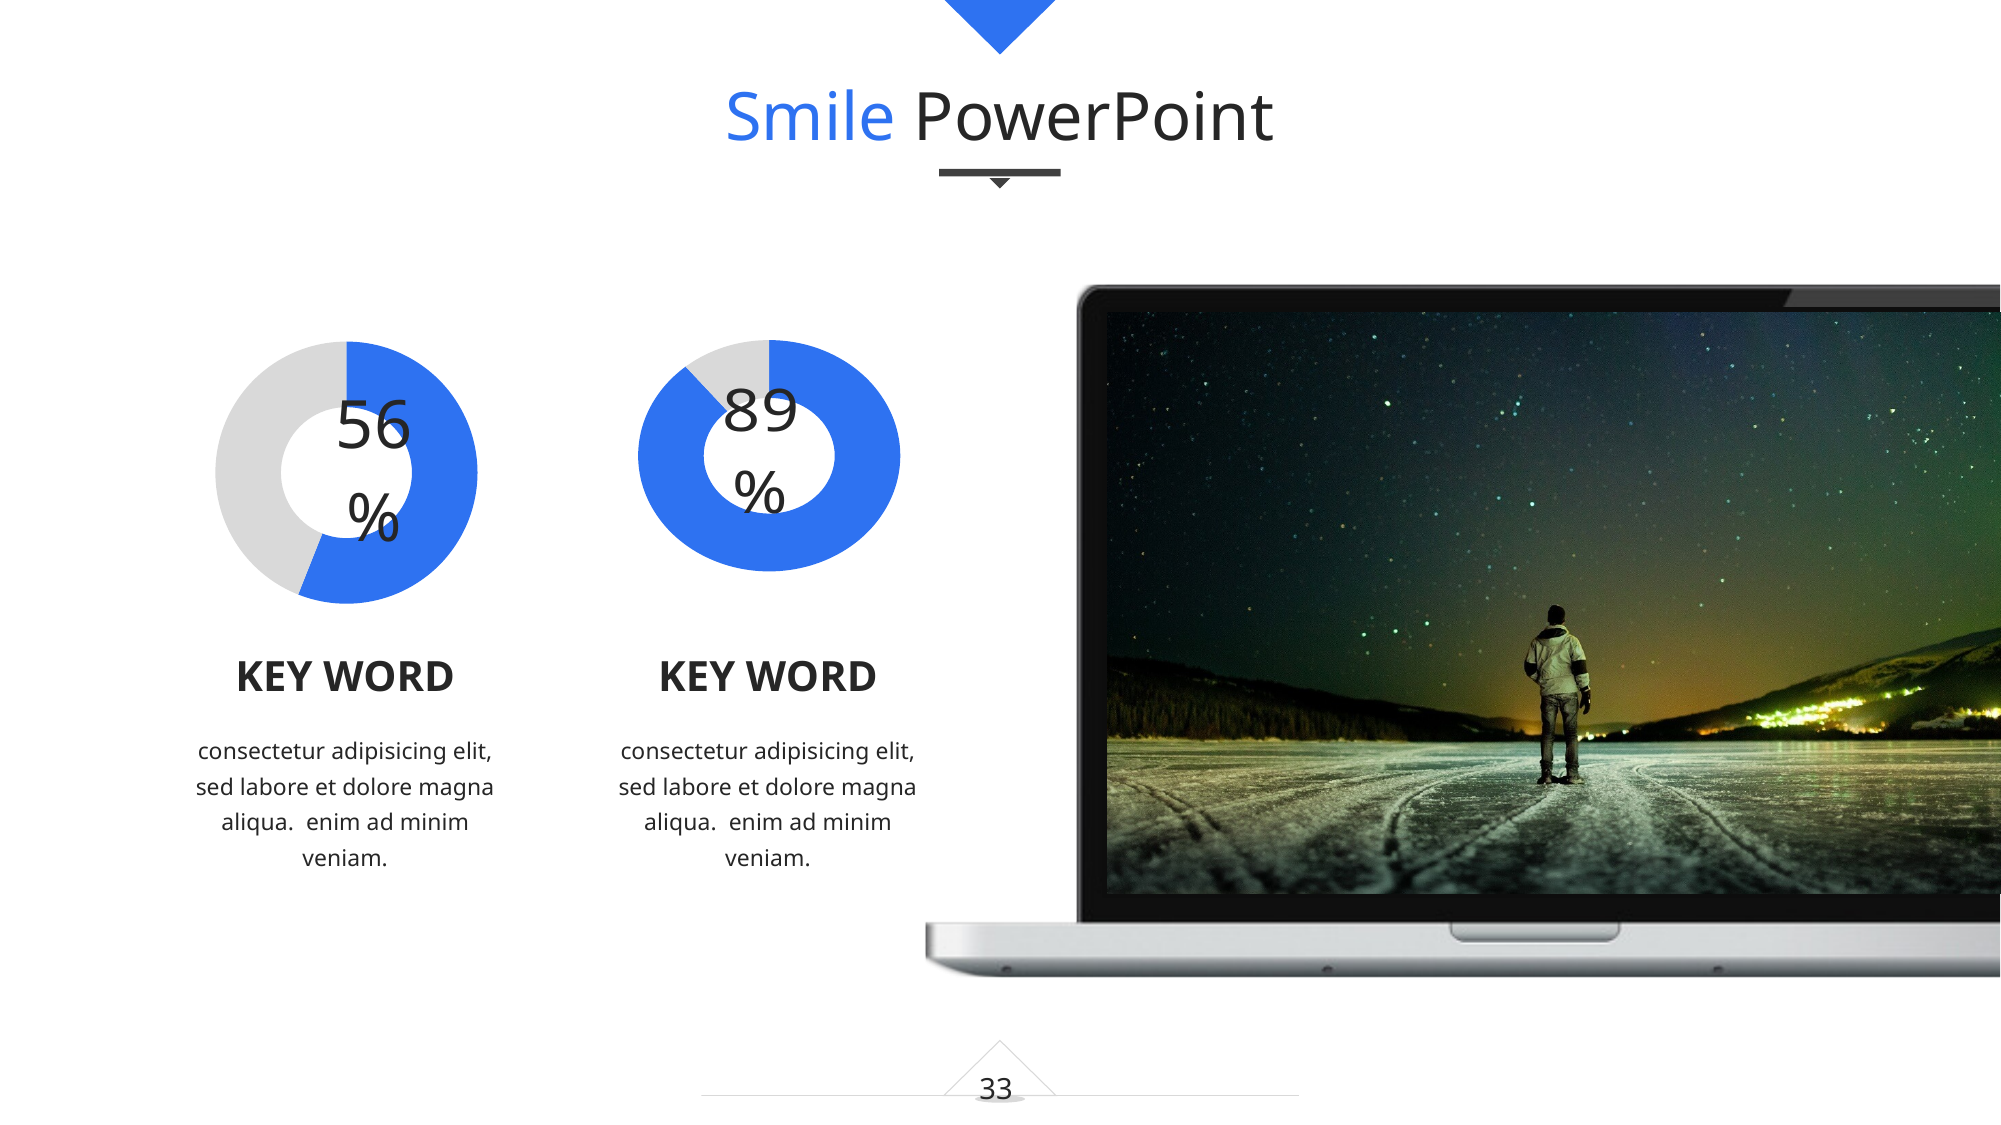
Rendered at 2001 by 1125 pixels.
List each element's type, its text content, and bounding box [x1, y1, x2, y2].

chart [624, 328, 912, 619]
text_box consectetur adipisicing elit, sed labore et dolore magna aliqua. enim ad minim veniam. [588, 720, 834, 879]
text_box KEY WORD [165, 641, 525, 707]
chart [202, 328, 489, 619]
text_box consectetur adipisicing elit, sed labore et dolore magna aliqua. enim ad minim veniam. [165, 720, 525, 879]
text_box KEY WORD [588, 641, 834, 707]
picture [1106, 238, 2001, 1037]
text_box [834, 238, 2000, 1037]
text_box Smile PowerPoint [673, 65, 1327, 161]
